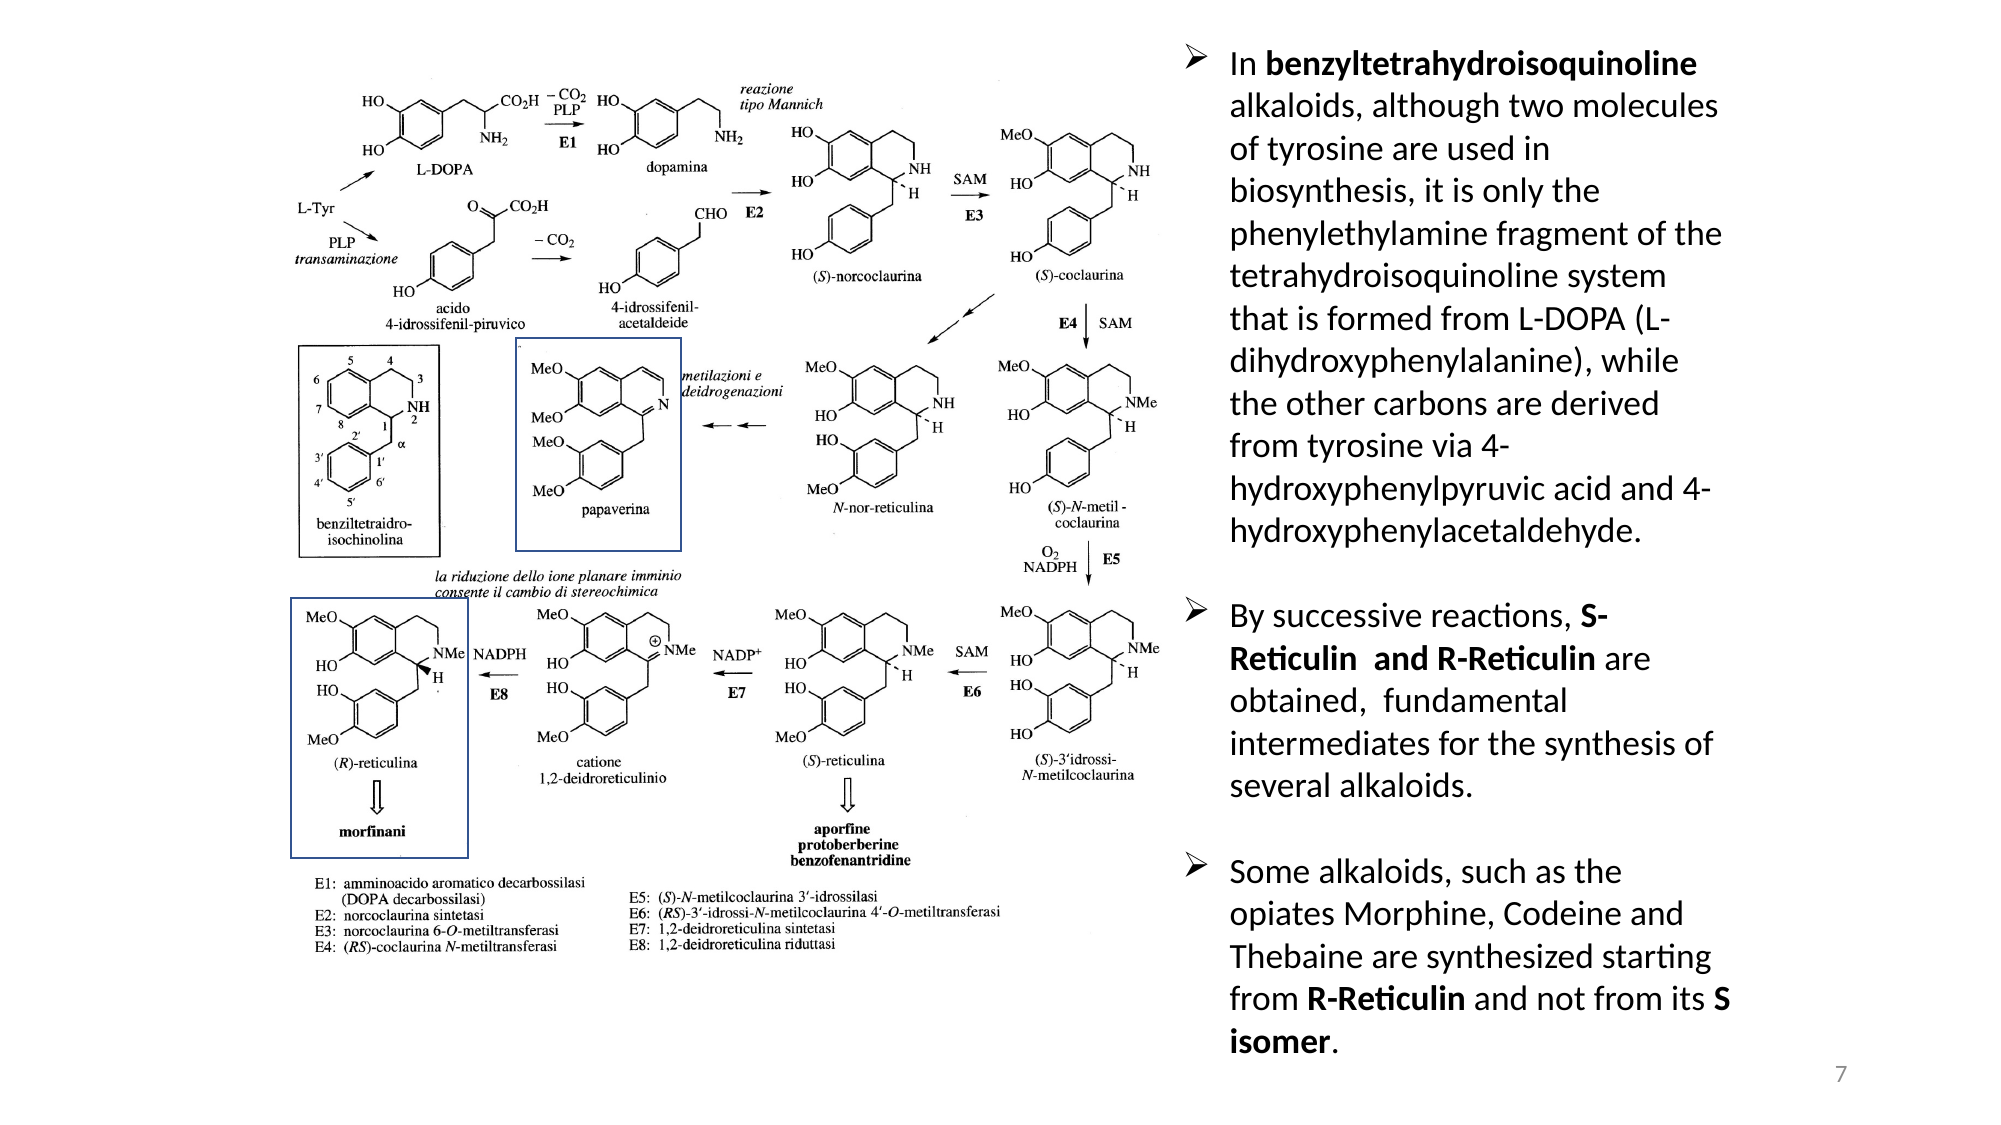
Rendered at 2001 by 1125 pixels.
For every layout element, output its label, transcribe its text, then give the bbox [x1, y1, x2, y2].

picture [279, 66, 1180, 966]
slide_number 7 [1747, 1042, 1863, 1103]
text_box In benzyltetrahydroisoquinoline alkaloids, although two molecules of tyrosine are used in biosynthesis, it is only the phenylethylamine fragment of the tetrahydroisoquinoline system that is formed from L-DOPA (L-dihydroxyphenylalanine), while the other carbons are derived from tyrosine via 4-hydroxyphenylpyruvic acid and 4-hydroxyphenylacetaldehyde. By successive reactions, S-Reticulin and R-Reticulin are obtained, fundamental intermediates for the synthesis of several alkaloids. Some alkaloids, such as the opiates Morphine, Codeine and Thebaine are synthesized starting from R-Reticulin and not from its S isomer. [1167, 32, 1747, 1111]
